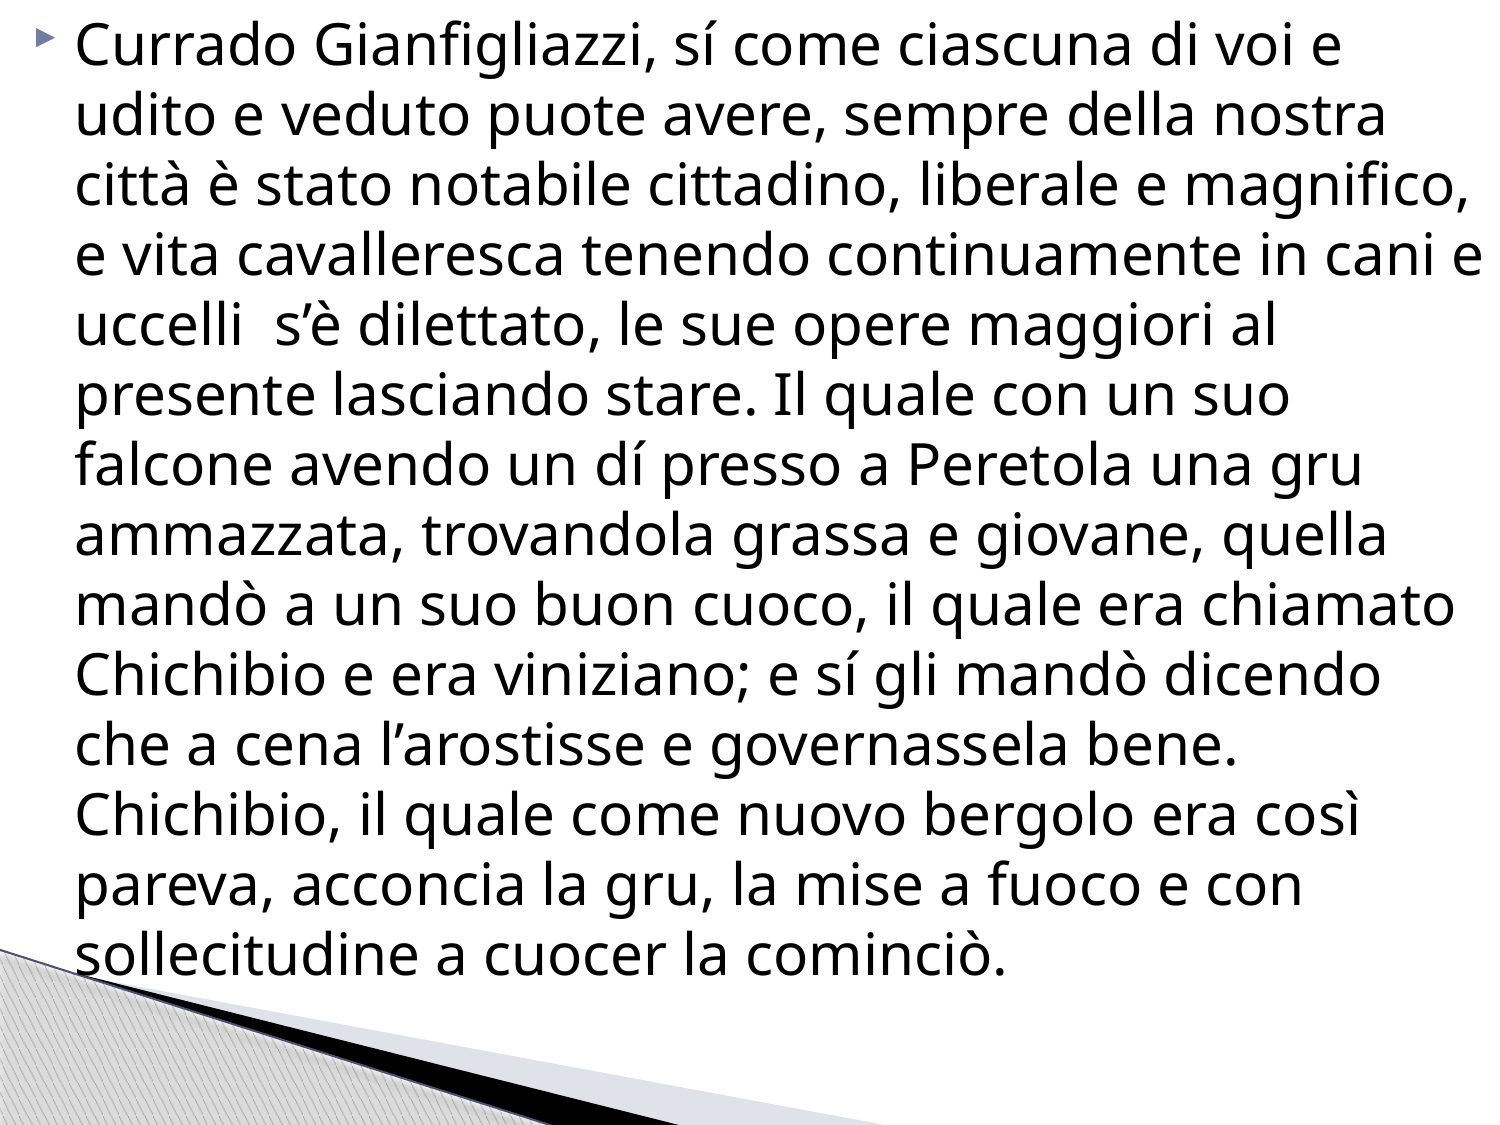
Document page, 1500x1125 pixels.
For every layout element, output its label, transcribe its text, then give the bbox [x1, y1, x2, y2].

list Currado Gianfigliazzi, sí come ciascuna di voi e udito e veduto puote avere, sempre della nostra città è stato notabile cittadino, liberale e magnifico, e vita cavalleresca tenendo continuamente in cani e uccelli s’è dilettato, le sue opere maggiori al presente lasciando stare. Il quale con un suo falcone avendo un dí presso a Peretola una gru ammazzata, trovandola grassa e giovane, quella mandò a un suo buon cuoco, il quale era chiamato Chichibio e era viniziano; e sí gli mandò dicendo che a cena l’arostisse e governassela bene. Chichibio, il quale come nuovo bergolo era così pareva, acconcia la gru, la mise a fuoco e con sollecitudine a cuocer la cominciò. [0, 0, 1500, 1125]
